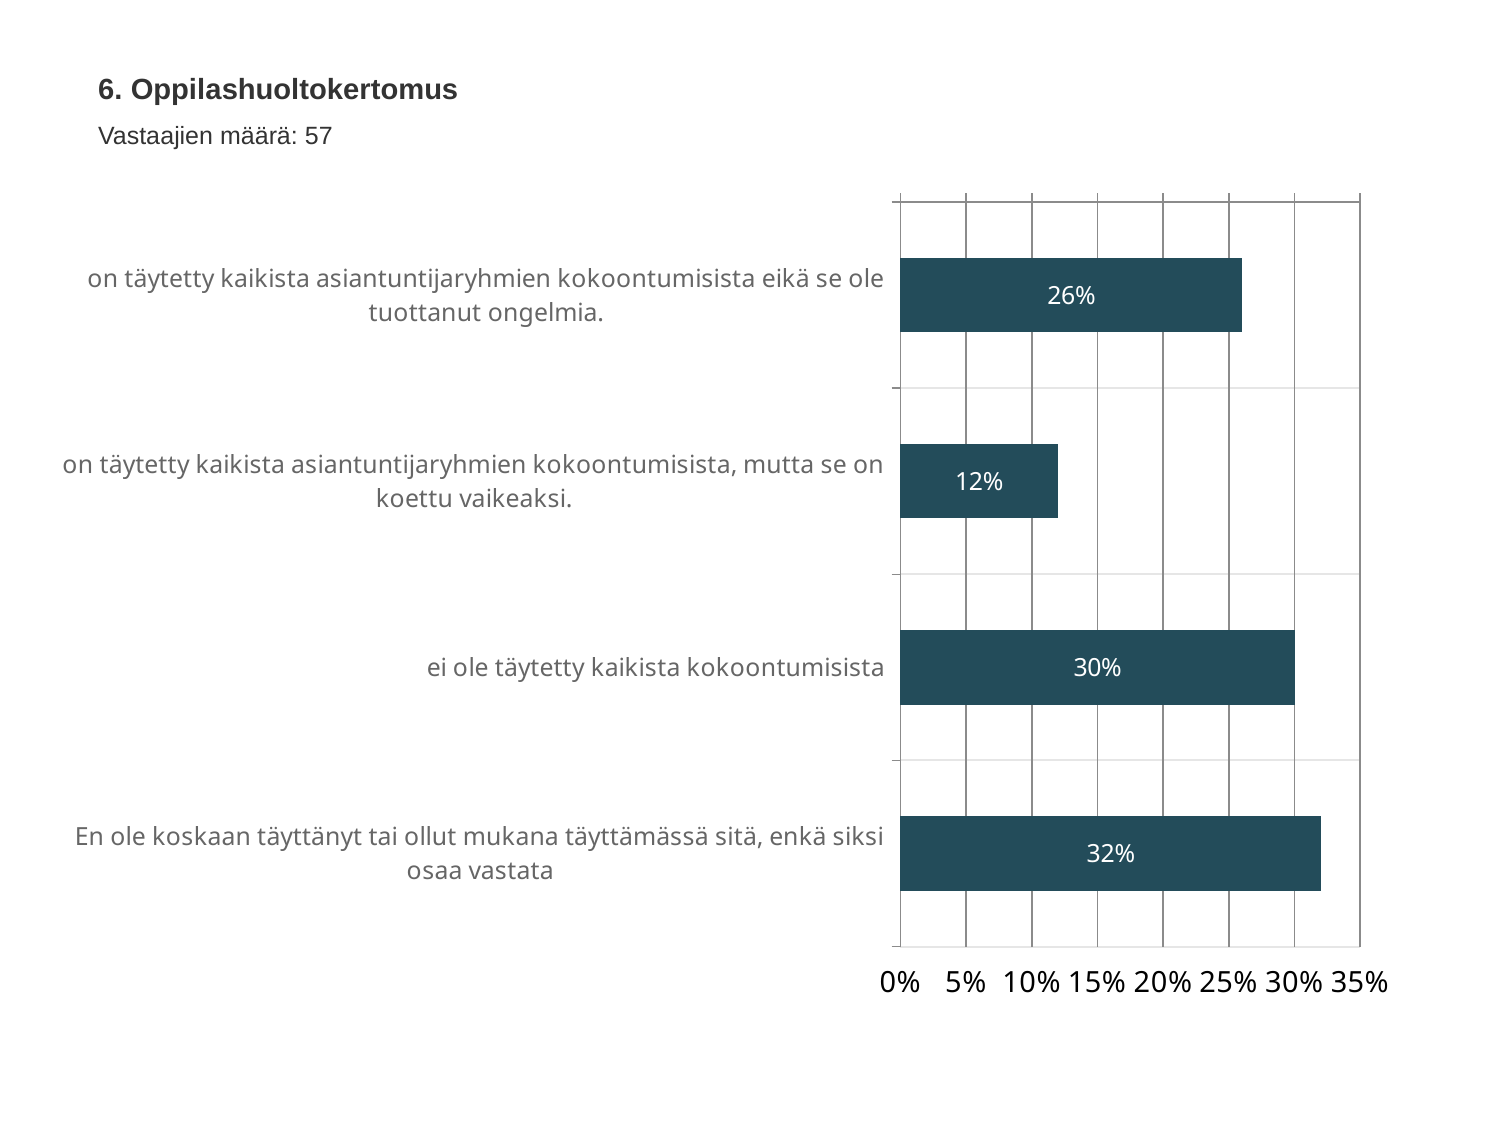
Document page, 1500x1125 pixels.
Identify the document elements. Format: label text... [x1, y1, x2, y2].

text_box 6. Oppilashuoltokertomus [82, 62, 1420, 113]
text_box Vastaajien määrä: 57 [82, 114, 1417, 155]
chart [62, 185, 1417, 1019]
